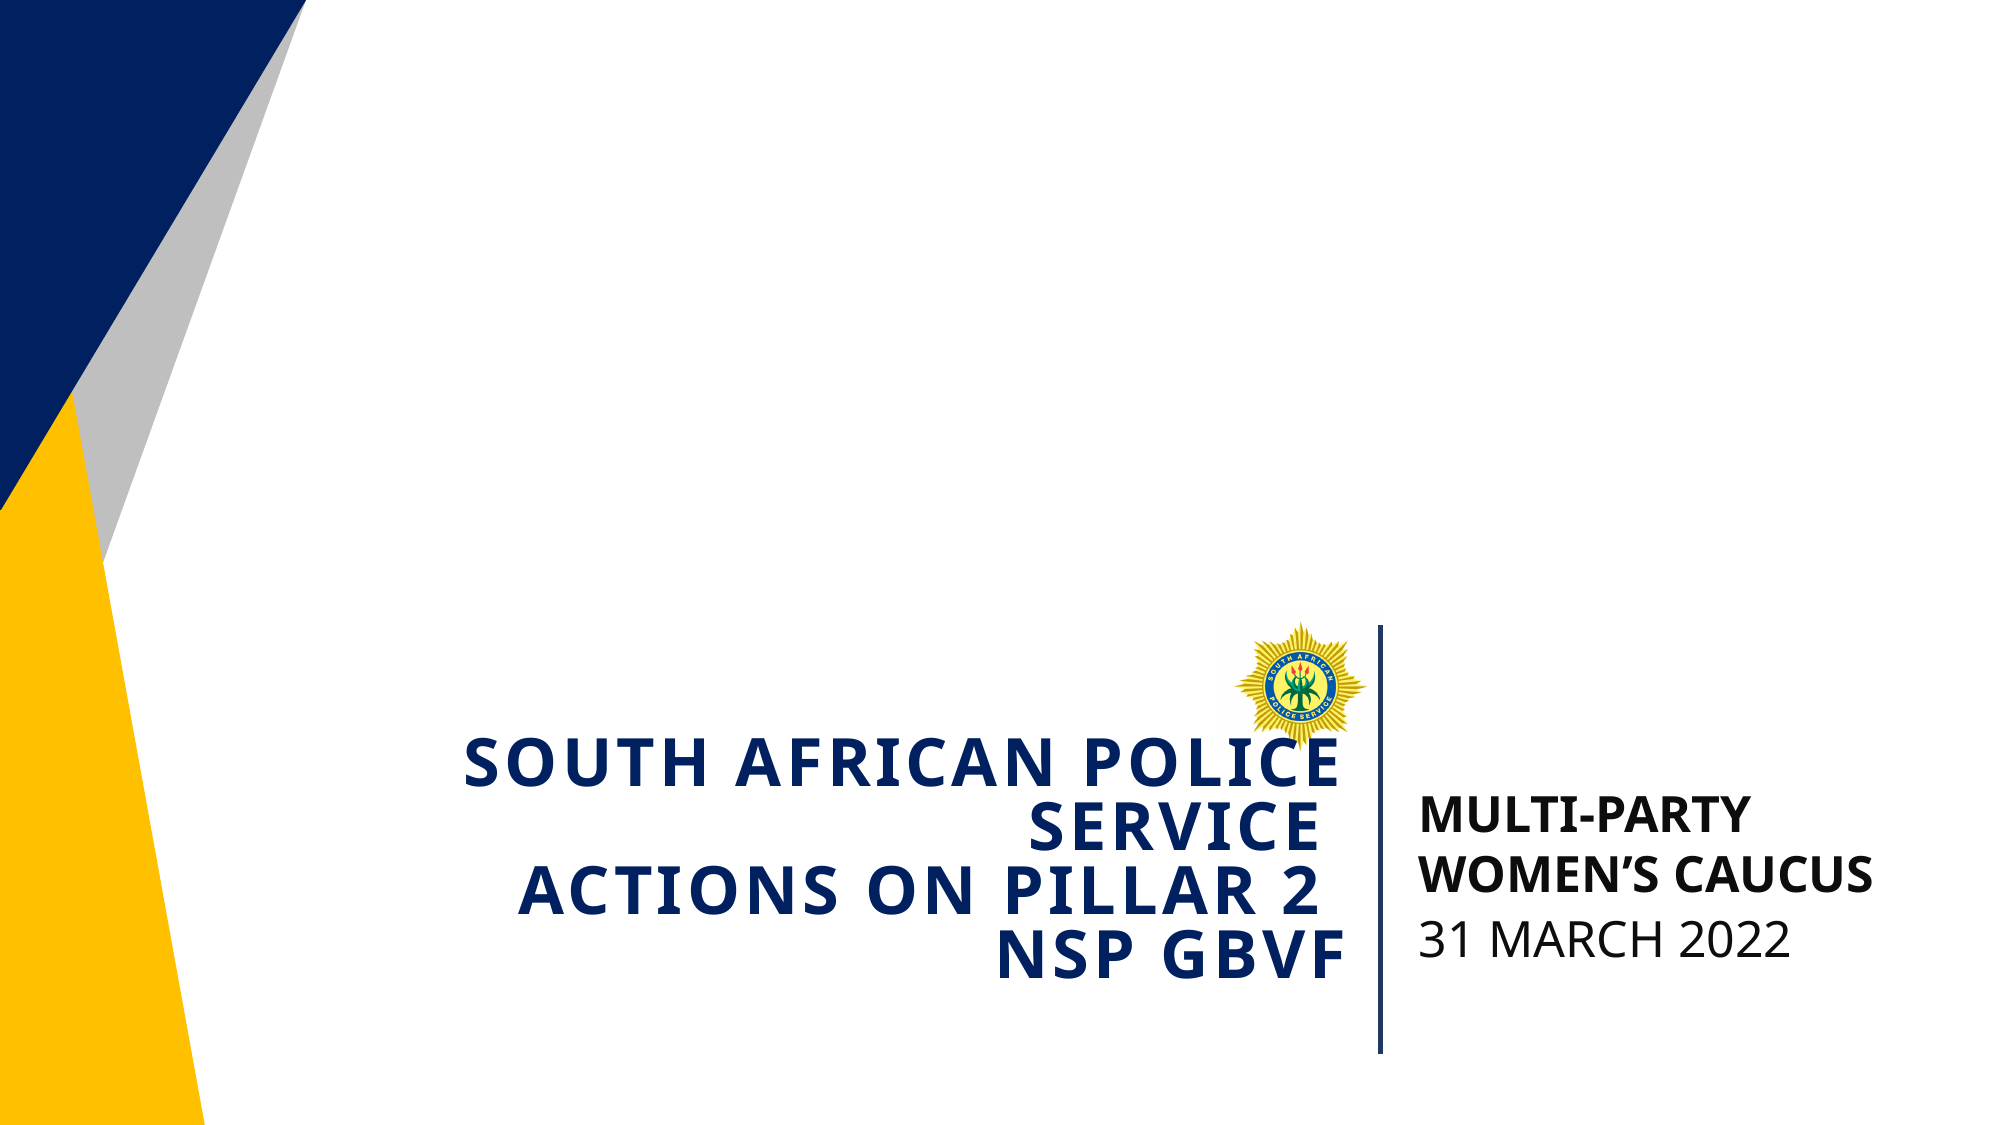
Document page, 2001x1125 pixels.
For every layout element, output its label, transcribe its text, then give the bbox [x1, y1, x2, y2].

subtitle MULTI-PARTY WOMEN’S CAUCUS 31 MARCH 2022 [1403, 706, 1929, 1044]
picture [1216, 607, 1381, 755]
title SOUTH AFRICAN POLICE SERVICE ACTIONS ON PILLAR 2 NSP GBVF [148, 717, 1362, 1010]
